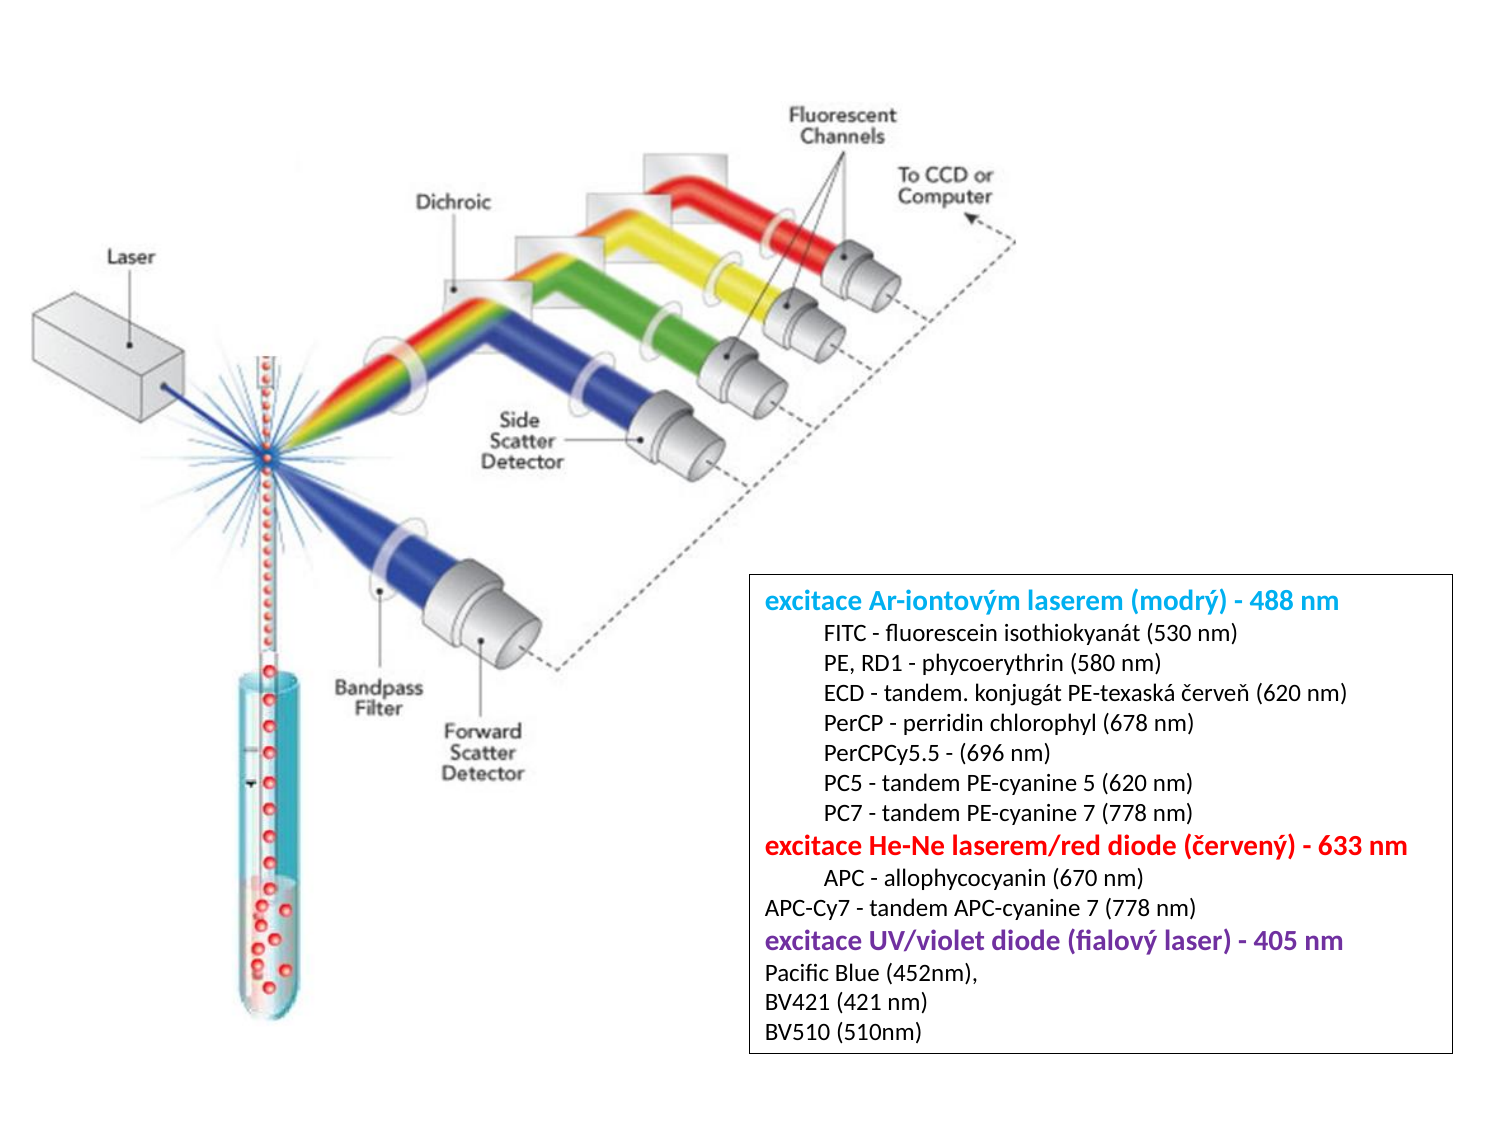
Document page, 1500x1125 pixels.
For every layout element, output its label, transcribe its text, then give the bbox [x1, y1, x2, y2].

text_box excitace Ar-iontovým laserem (modrý) - 488 nm FITC - fluorescein isothiokyanát (530 nm) PE, RD1 - phycoerythrin (580 nm) ECD - tandem. konjugát PE-texaská červeň (620 nm) PerCP - perridin chlorophyl (678 nm) PerCPCy5.5 - (696 nm) PC5 - tandem PE-cyanine 5 (620 nm) PC7 - tandem PE-cyanine 7 (778 nm) excitace He-Ne laserem/red diode (červený) - 633 nm APC - allophycocyanin (670 nm) APC-Cy7 - tandem APC-cyanine 7 (778 nm) excitace UV/violet diode (fialový laser) - 405 nm Pacific Blue (452nm), BV421 (421 nm) BV510 (510nm) [749, 574, 1453, 1054]
picture [29, 101, 1017, 1027]
